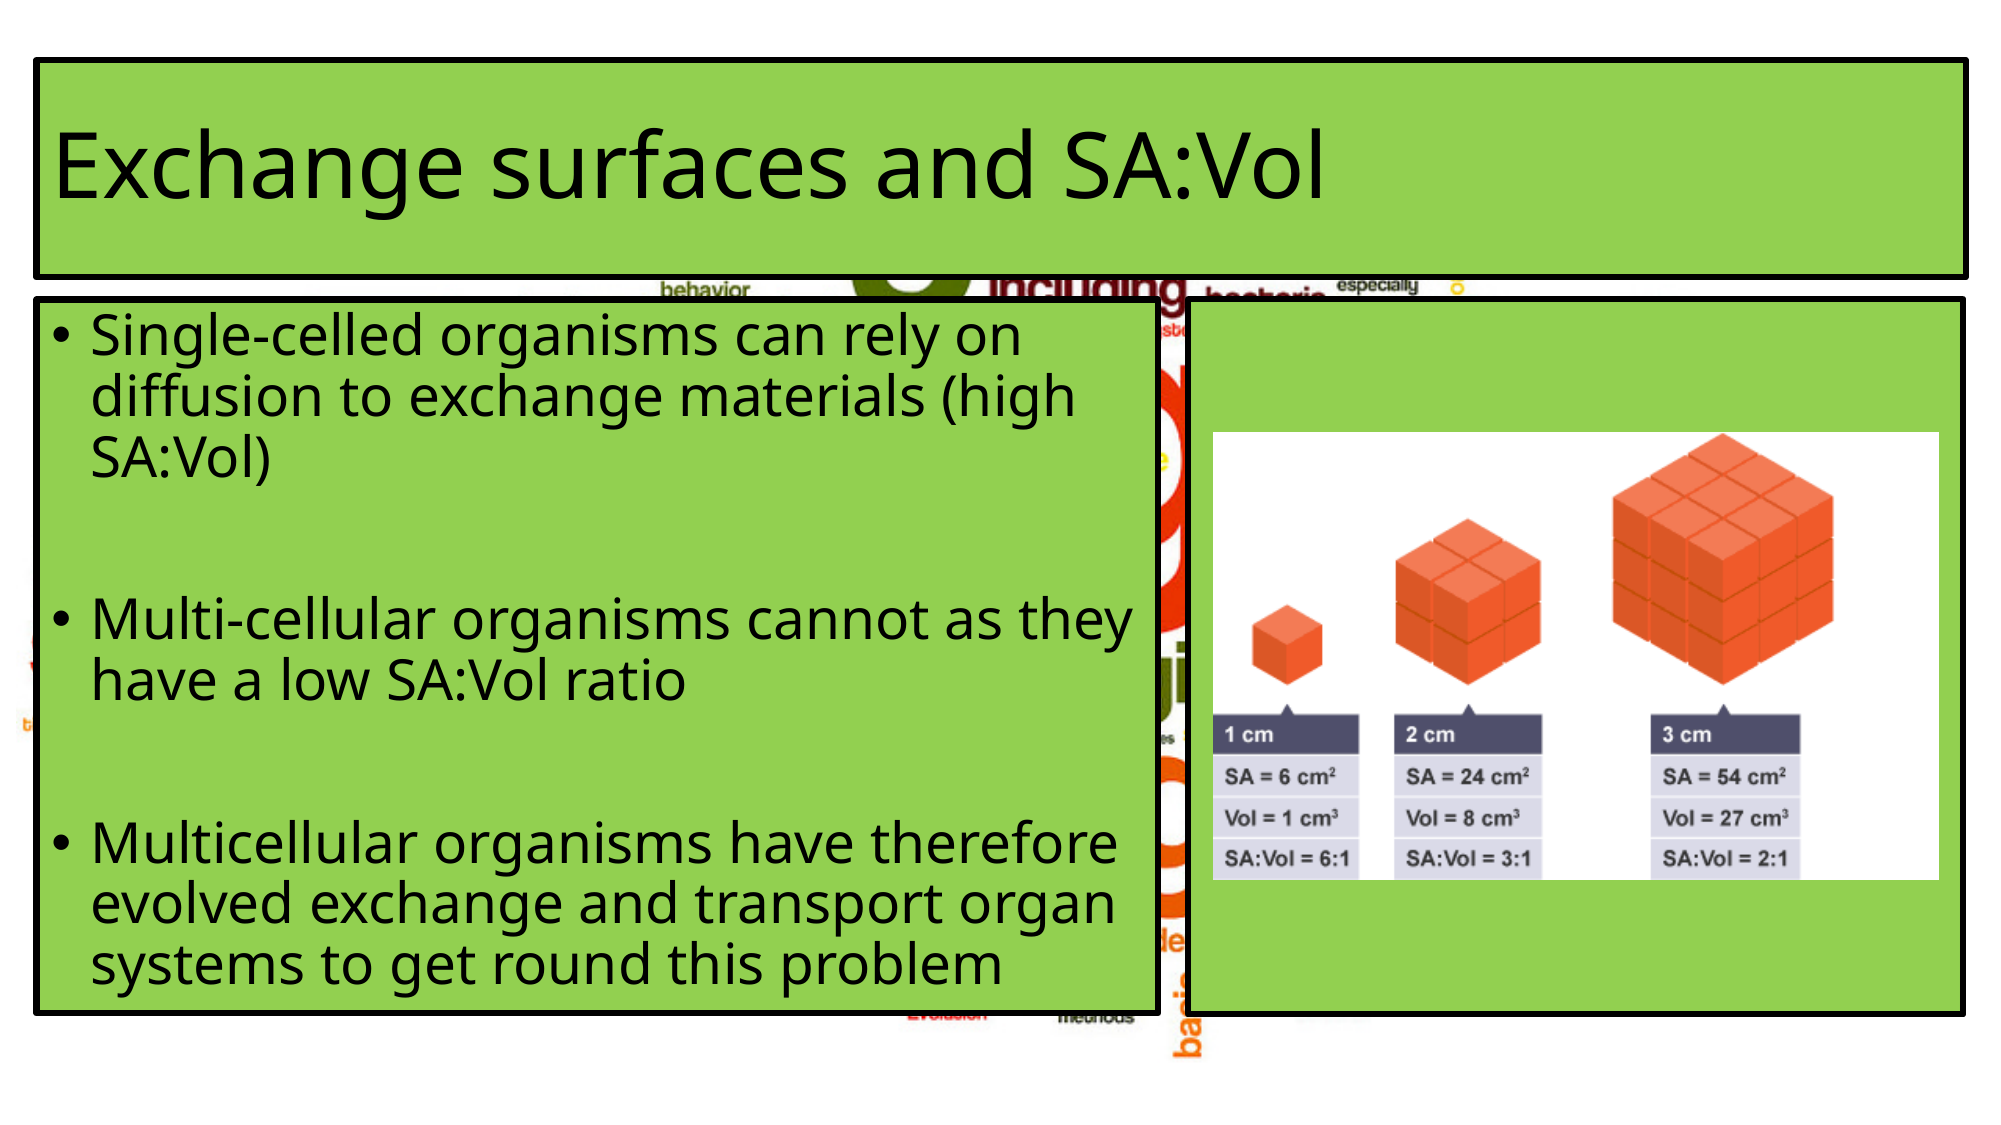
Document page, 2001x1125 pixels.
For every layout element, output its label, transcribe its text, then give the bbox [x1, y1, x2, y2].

title Exchange surfaces and SA:Vol [33, 57, 1969, 280]
picture [16, 57, 1966, 1078]
list Single-celled organisms can rely on diffusion to exchange materials (high SA:Vol) Multi-cellular organisms cannot as they have a low SA:Vol ratio Multicellular organisms have therefore evolved exchange and transport organ systems to get round this problem [33, 296, 1161, 1016]
